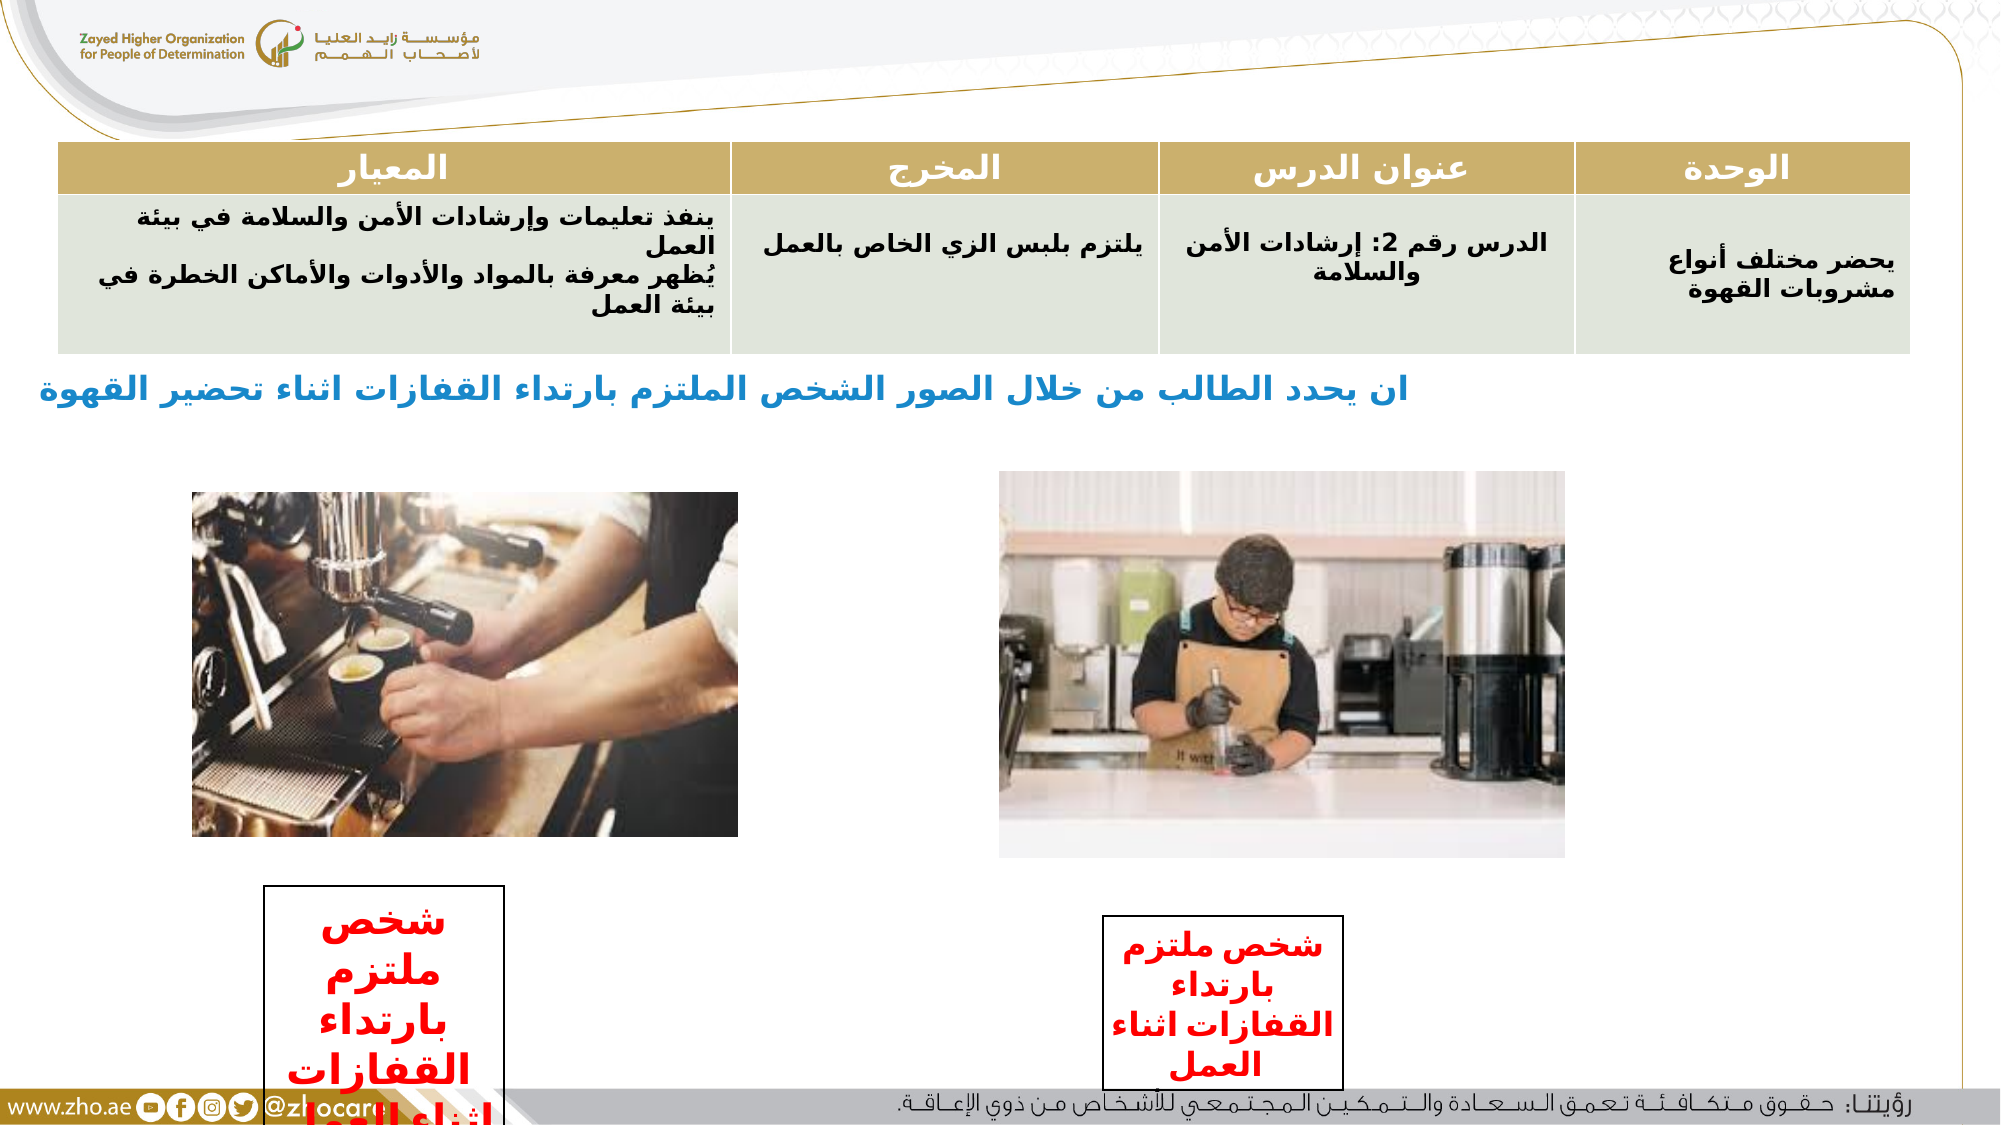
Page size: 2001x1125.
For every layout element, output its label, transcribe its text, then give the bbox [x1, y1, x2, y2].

table_cell يحضر مختلف أنواع مشروبات القهوة [1576, 195, 1910, 354]
table_cell الدرس رقم 2: إرشادات الأمن والسلامة [1160, 195, 1574, 354]
picture [0, 0, 2001, 1125]
table_header الوحدة [1576, 142, 1910, 194]
text_box ان يحدد الطالب من خلال الصور الشخص الملتزم بارتداء القفازات اثناء تحضير القهوة [0, 301, 1440, 417]
table_cell يلتزم بلبس الزي الخاص بالعمل [732, 195, 1158, 301]
table_header المعيار [58, 142, 730, 194]
table_header المخرج [732, 142, 1158, 194]
text_box شخص ملتزم بارتداء القفازات اثناء العمل [263, 885, 505, 1125]
table_header عنوان الدرس [1160, 142, 1574, 194]
table_cell ينفذ تعليمات وإرشادات الأمن والسلامة في بيئة العمل يُظهر معرفة بالمواد والأدوات والأماكن الخطرة في بيئة العمل [58, 195, 730, 301]
text_box شخص ملتزم بارتداء القفازات اثناء العمل [1102, 915, 1344, 1091]
